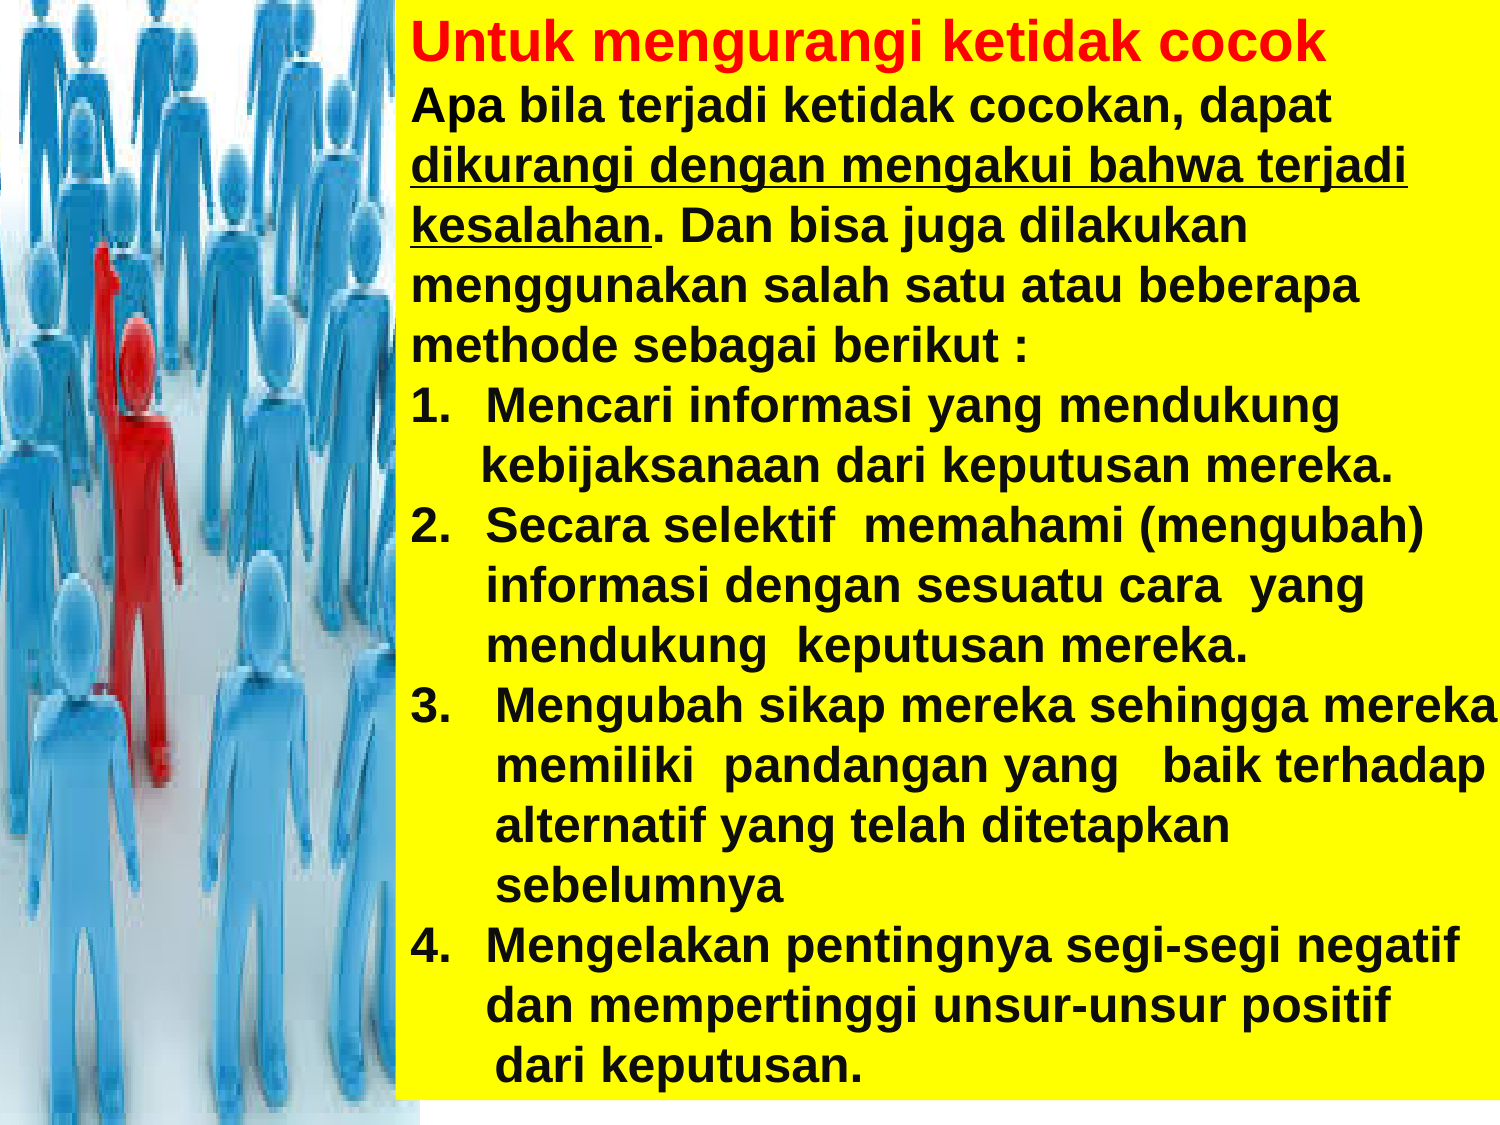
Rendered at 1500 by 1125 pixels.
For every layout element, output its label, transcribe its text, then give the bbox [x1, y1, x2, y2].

picture [0, 0, 420, 1125]
text_box Untuk mengurangi ketidak cocok Apa bila terjadi ketidak cocokan, dapat dikurangi dengan mengakui bahwa terjadi kesalahan. Dan bisa juga dilakukan menggunakan salah satu atau beberapa methode sebagai berikut : Mencari informasi yang mendukung kebijaksanaan dari keputusan mereka. Secara selektif memahami (mengubah) informasi dengan sesuatu cara yang mendukung keputusan mereka. Mengubah sikap mereka sehingga mereka memiliki pandangan yang baik terhadap alternatif yang telah ditetapkan sebelumnya Mengelakan pentingnya segi-segi negatif dan mempertinggi unsur-unsur positif dari keputusan. [421, 0, 1500, 1101]
